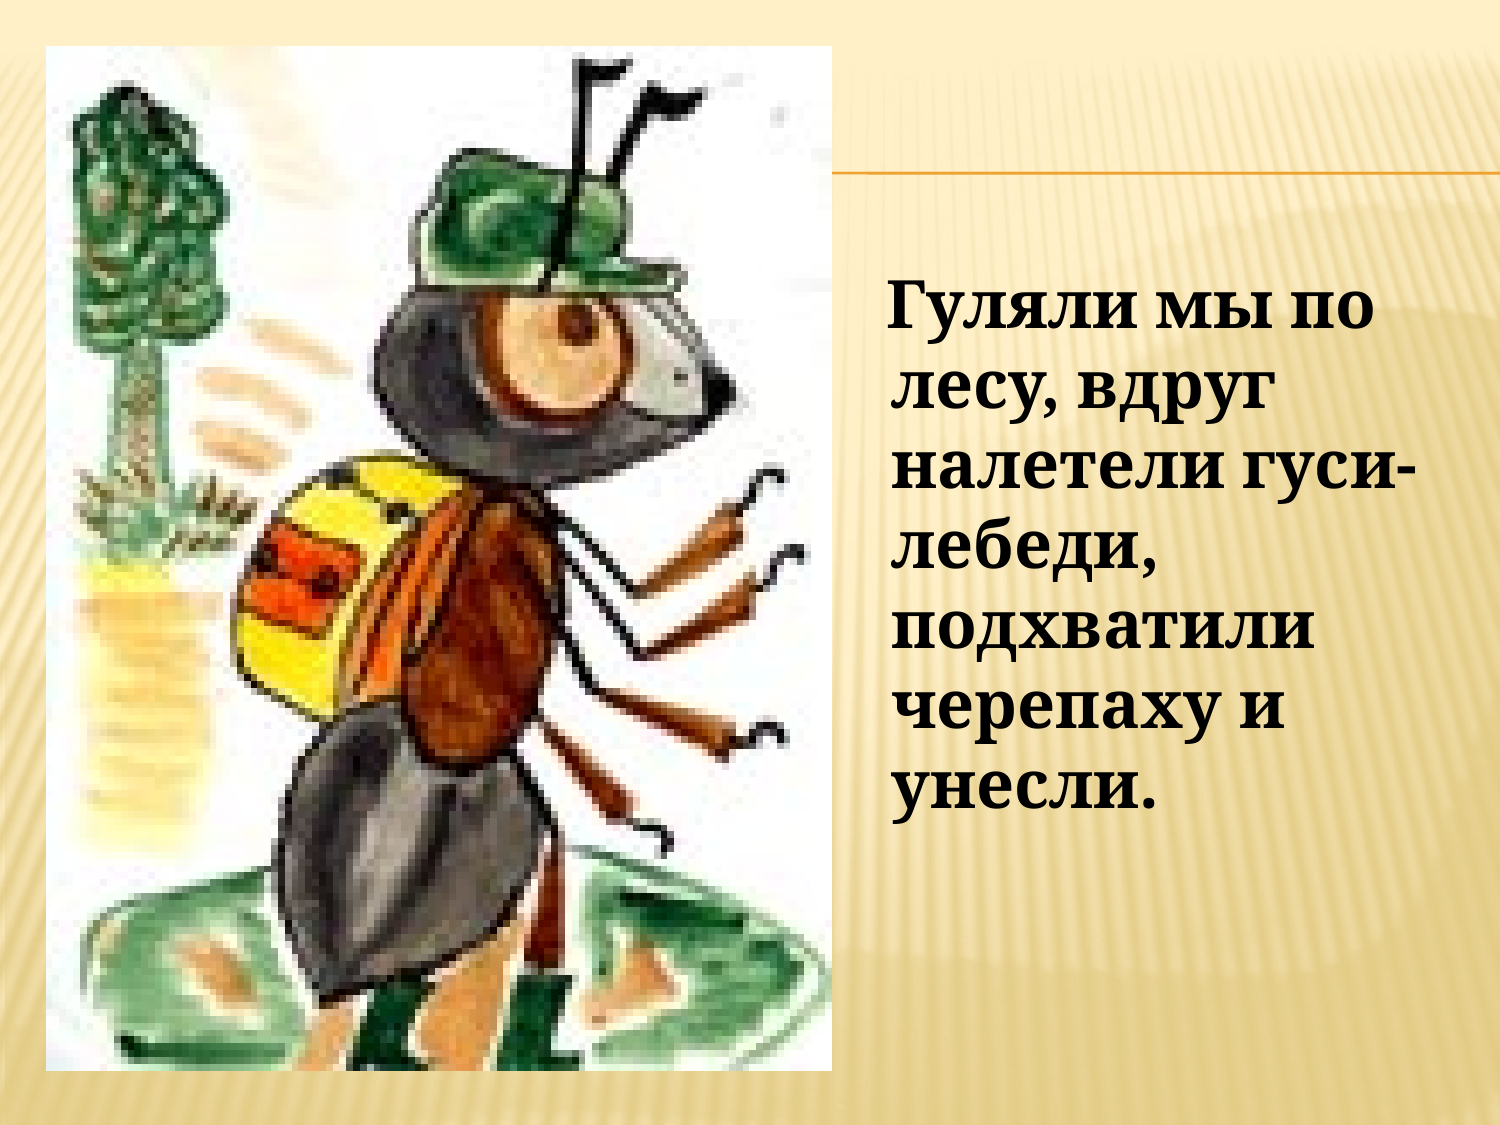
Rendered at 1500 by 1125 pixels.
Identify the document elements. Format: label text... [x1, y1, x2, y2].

picture [46, 46, 833, 1072]
list Гуляли мы по лесу, вдруг налетели гуси- лебеди, подхватили черепаху и унесли. [841, 254, 1500, 844]
